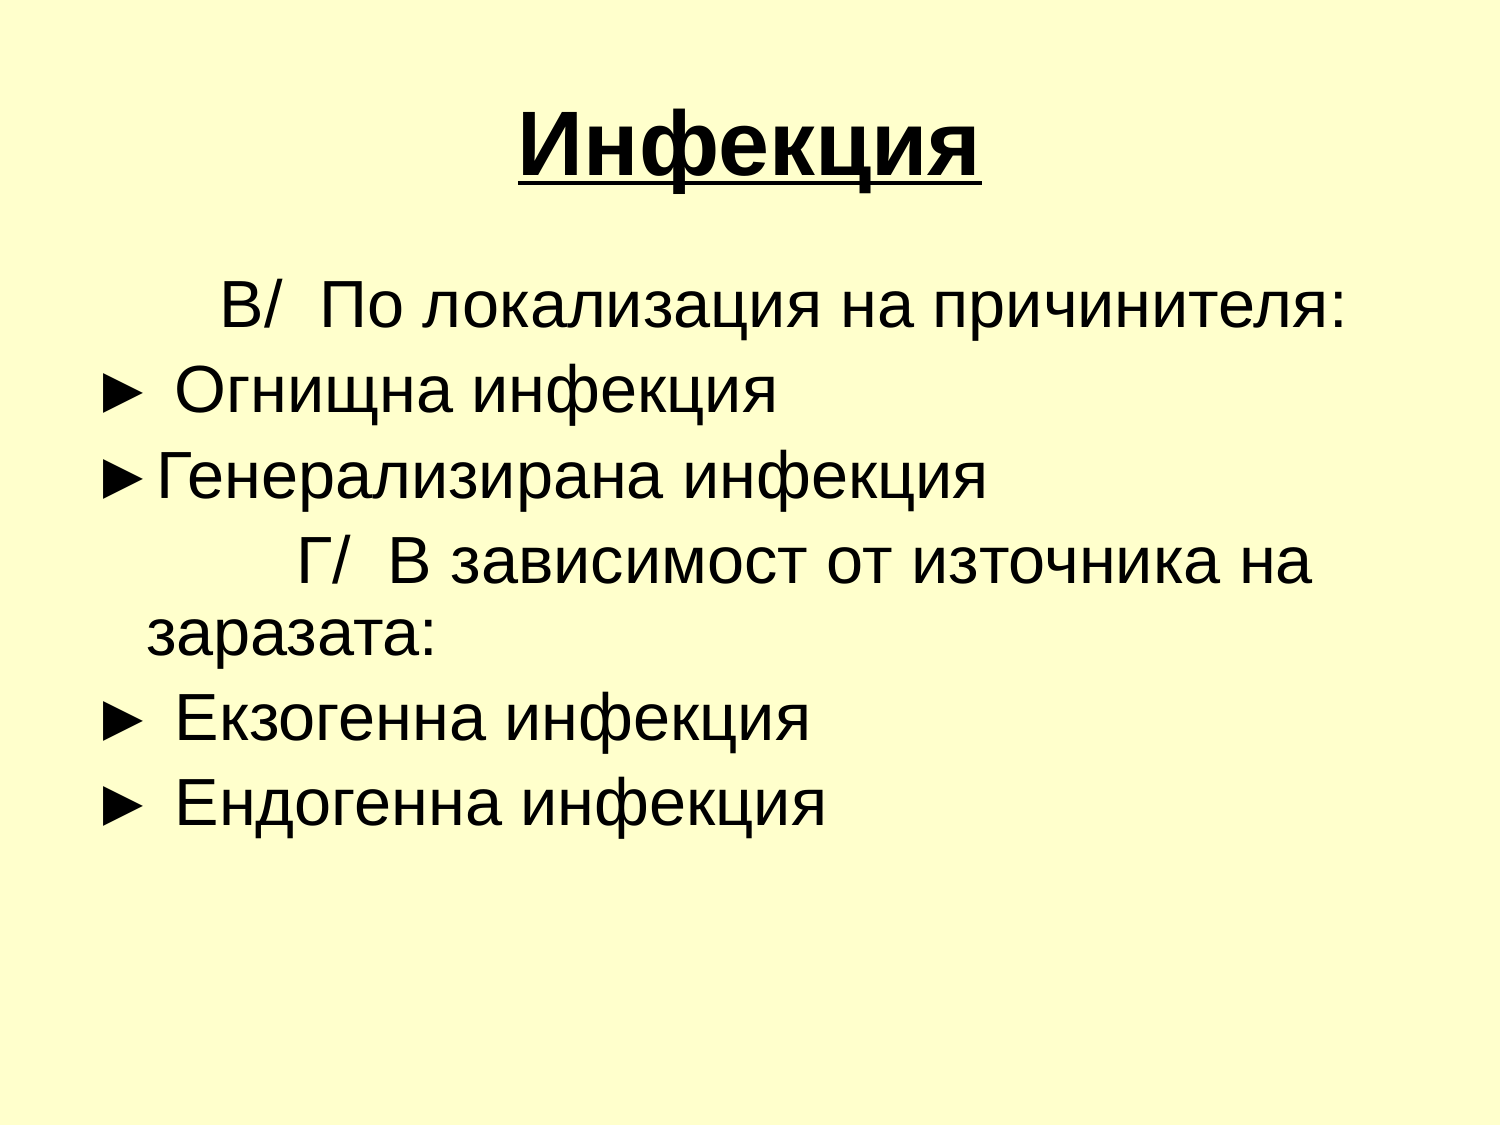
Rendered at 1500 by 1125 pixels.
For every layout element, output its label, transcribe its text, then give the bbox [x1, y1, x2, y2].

title Инфекция [75, 45, 1425, 233]
list В/ По локализация на причинителя: ► Огнищна инфекция ►Генерализирана инфекция Г/ В зависимост от източника на заразата: ► Екзогенна инфекция ► Ендогенна инфекция [75, 262, 1425, 1005]
